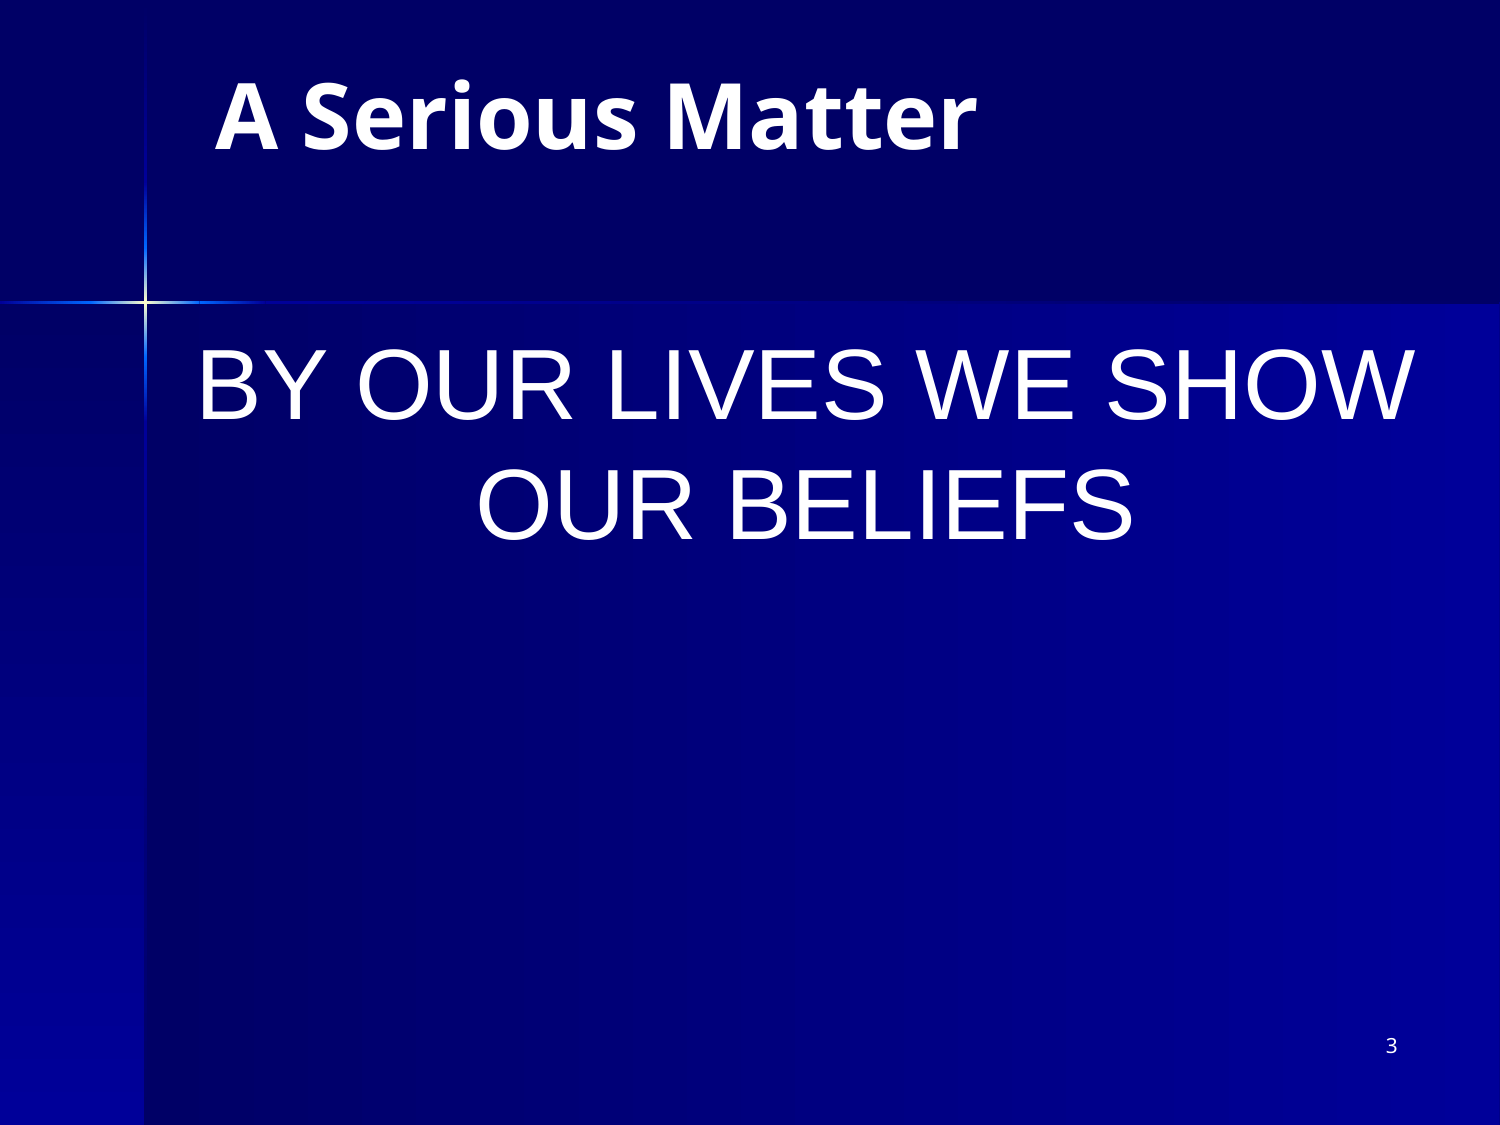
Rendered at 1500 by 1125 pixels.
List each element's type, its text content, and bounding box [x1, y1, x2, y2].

title A Serious Matter [200, 0, 1363, 175]
slide_number 3 [1100, 1025, 1413, 1100]
text_box BY OUR LIVES WE SHOW OUR BELIEFS [150, 312, 1463, 568]
